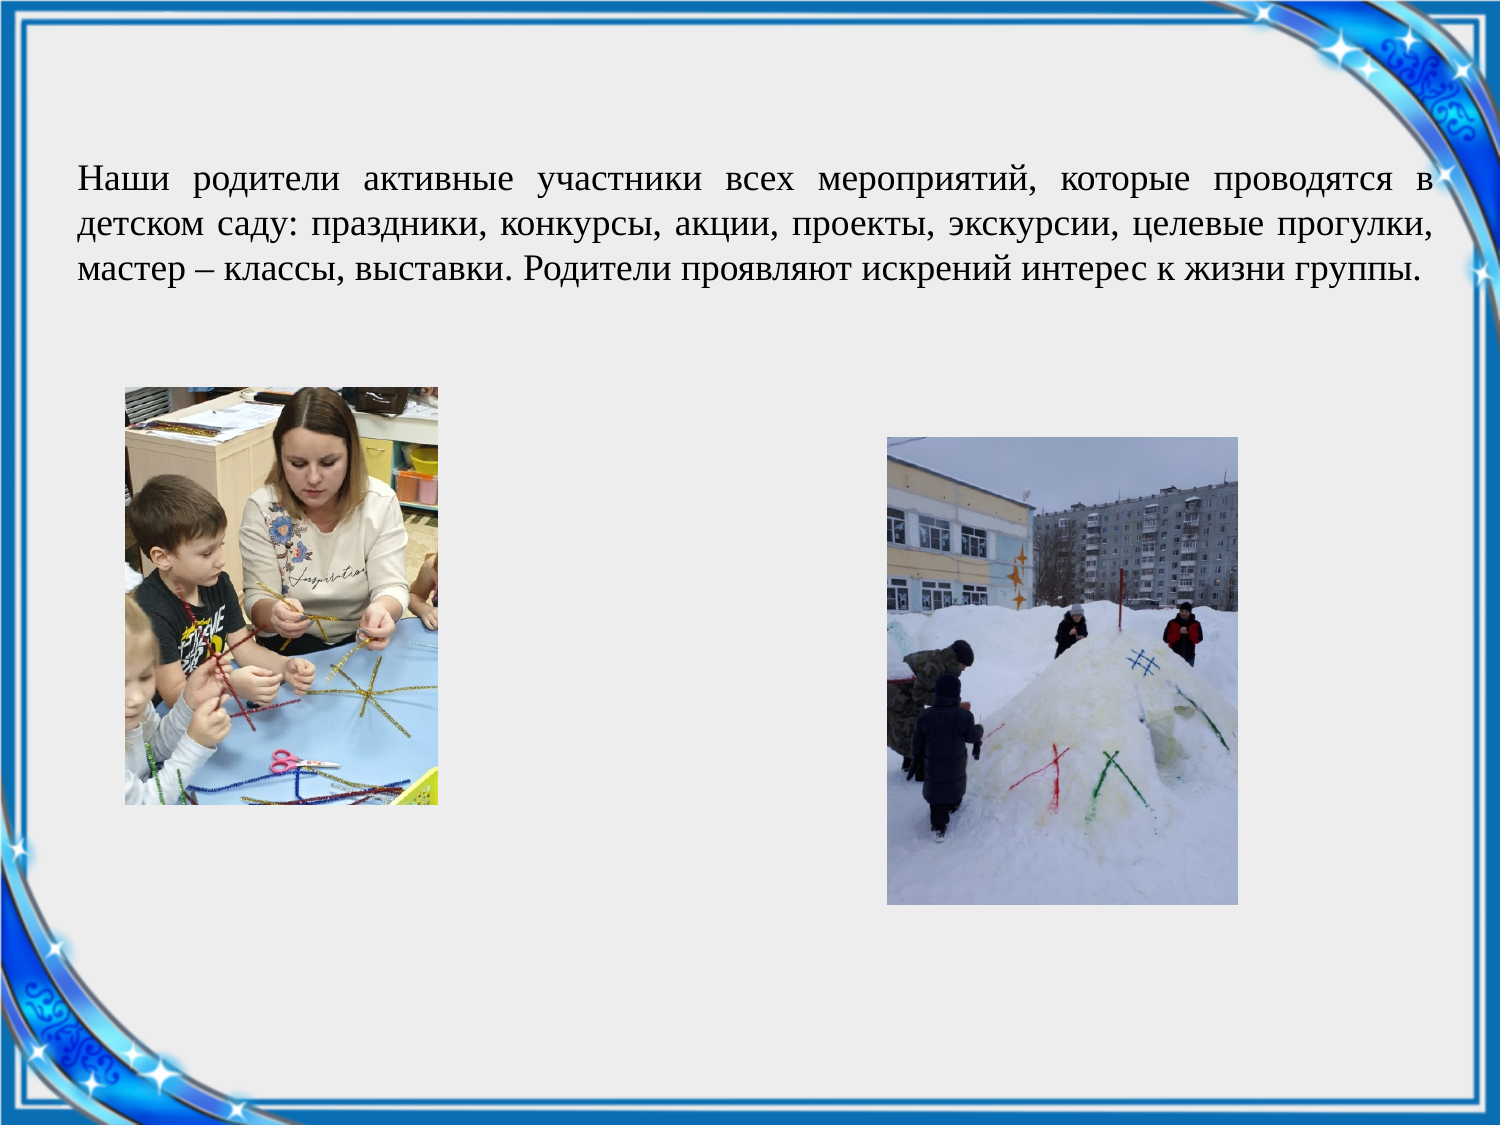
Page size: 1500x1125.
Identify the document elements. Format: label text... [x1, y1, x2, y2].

picture [2, 0, 1498, 1125]
text_box Наши родители активные участники всех мероприятий, которые проводятся в детском саду: праздники, конкурсы, акции, проекты, экскурсии, целевые прогулки, мастер – классы, выставки. Родители проявляют искрений интерес к жизни группы. [62, 145, 182, 296]
text_box Наши родители активные участники всех мероприятий, которые проводятся в детском саду: праздники, конкурсы, акции, проекты, экскурсии, целевые прогулки, мастер – классы, выставки. Родители проявляют искрений интерес к жизни группы. [1316, 145, 1450, 296]
